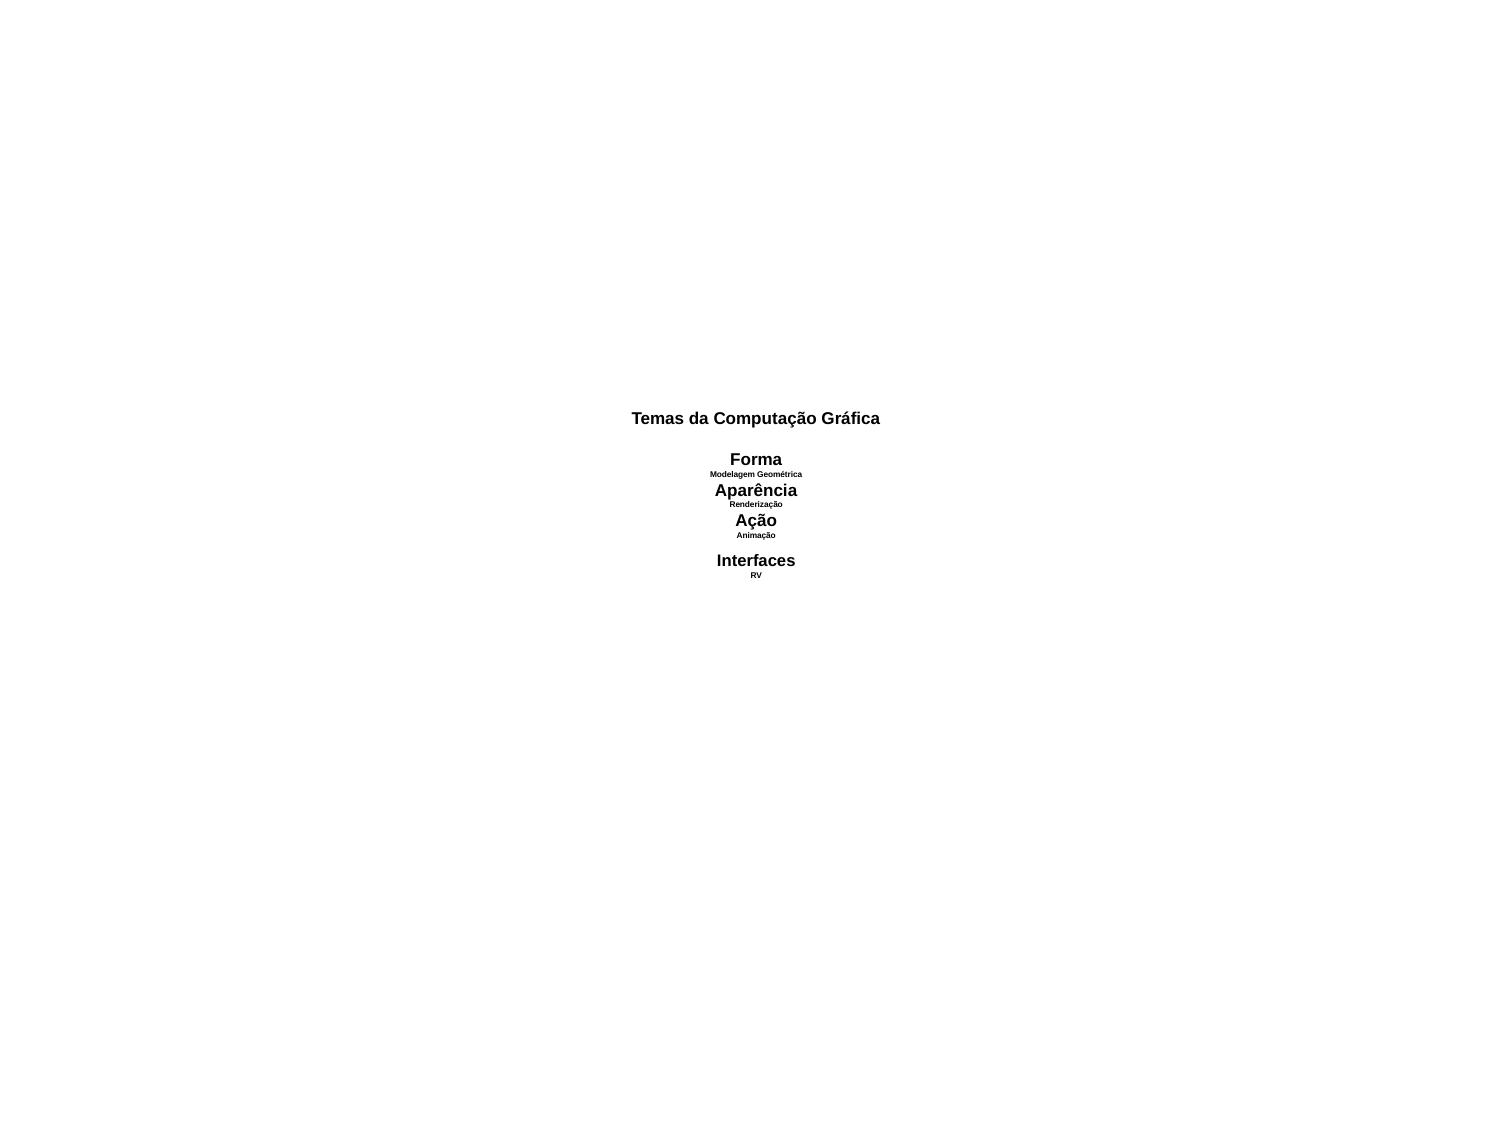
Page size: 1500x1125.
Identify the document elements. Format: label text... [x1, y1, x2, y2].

title Temas da Computação Gráfica Forma Modelagem Geométrica Aparência Renderização Ação Animação Interfaces RV [99, 399, 1413, 588]
